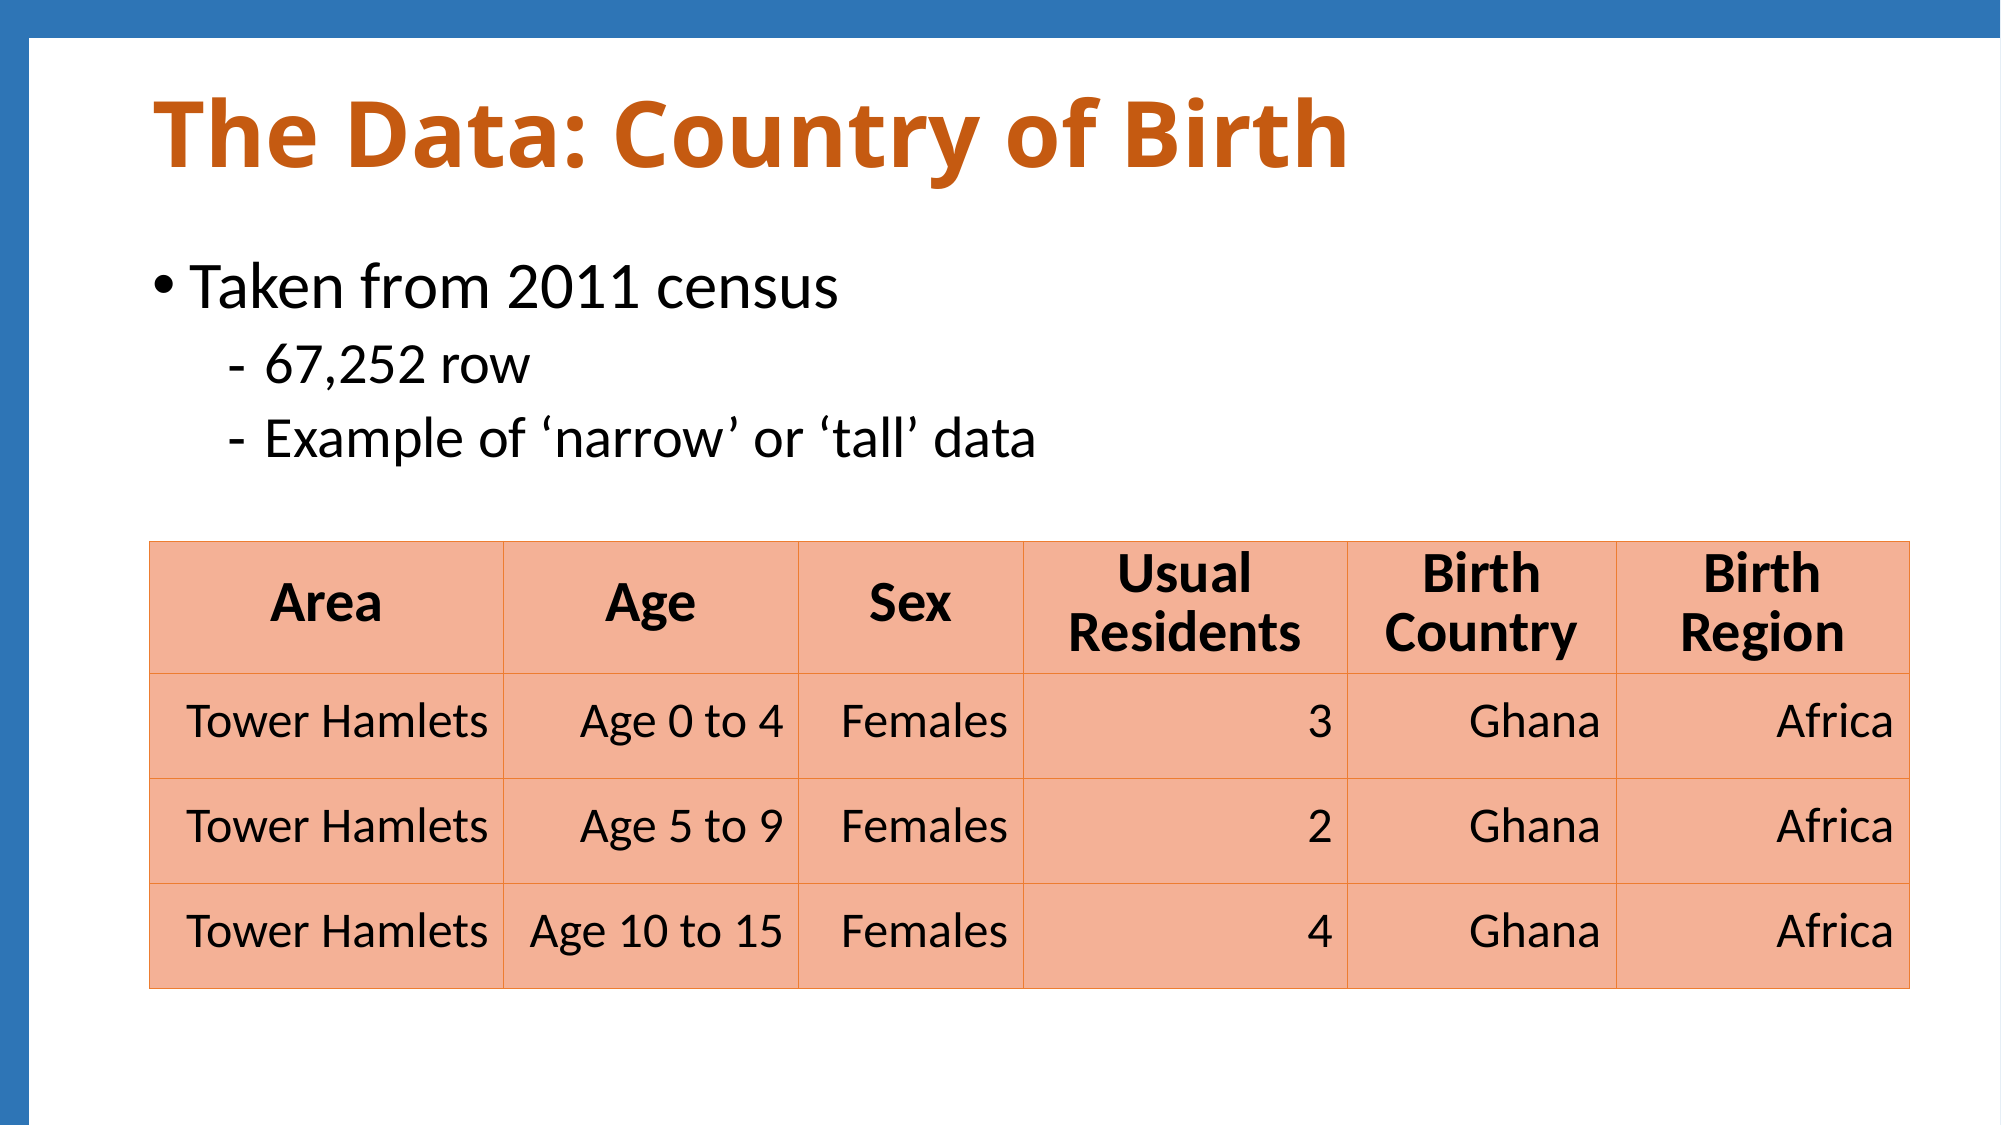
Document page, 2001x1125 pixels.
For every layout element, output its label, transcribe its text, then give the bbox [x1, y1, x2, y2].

table_cell 2 [1024, 779, 1347, 883]
table_cell Age 5 to 9 [504, 779, 798, 883]
table_cell Ghana [1348, 884, 1616, 988]
table_cell Ghana [1348, 674, 1616, 778]
title The Data: Country of Birth [137, 59, 1863, 216]
table_cell Females [799, 884, 1023, 988]
table_cell Tower Hamlets [150, 674, 503, 778]
table_cell Age 0 to 4 [504, 674, 798, 778]
table_header Area [150, 542, 503, 673]
table_cell Age 10 to 15 [504, 884, 798, 988]
table_header Age [504, 542, 798, 673]
table_header Birth Country [1348, 542, 1616, 673]
table_header Sex [799, 542, 1023, 673]
table_cell Females [799, 779, 1023, 883]
table_cell Ghana [1348, 779, 1616, 883]
table_cell 4 [1024, 884, 1347, 988]
table_header Birth Region [1617, 542, 1909, 673]
table_cell Females [799, 674, 1023, 778]
table_cell Africa [1617, 674, 1909, 778]
table_header Usual Residents [1024, 542, 1347, 673]
table_cell Africa [1617, 884, 1909, 988]
list Taken from 2011 census 67,252 row Example of ‘narrow’ or ‘tall’ data [137, 243, 1863, 504]
table_cell Africa [1617, 779, 1909, 883]
table_cell 3 [1024, 674, 1347, 778]
table_cell Tower Hamlets [150, 779, 503, 883]
table_cell Tower Hamlets [150, 884, 503, 988]
